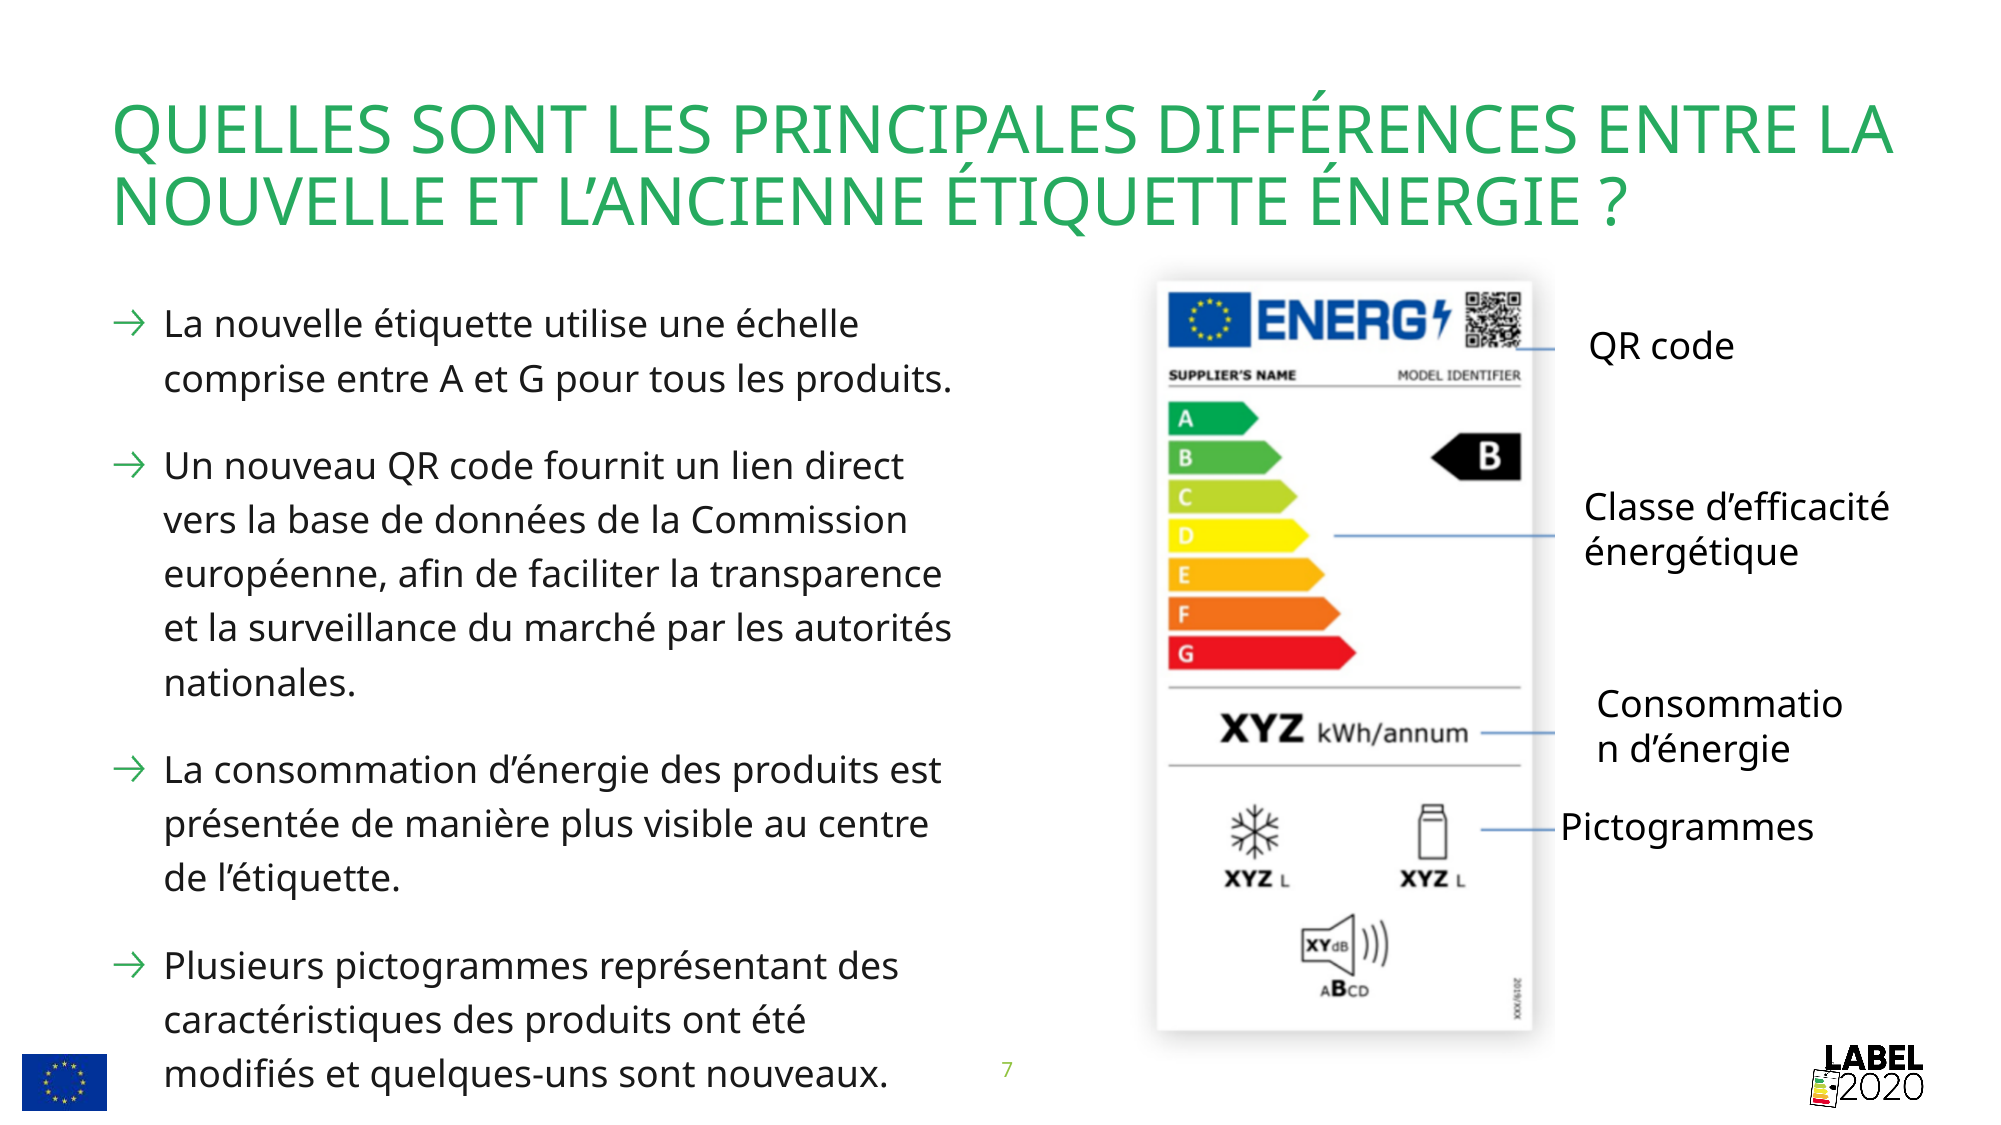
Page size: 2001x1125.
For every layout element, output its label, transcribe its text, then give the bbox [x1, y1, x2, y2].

text_box Consommation d’énergie [1581, 672, 1873, 778]
picture [1809, 1045, 1924, 1108]
slide_number 7 [950, 1048, 1028, 1109]
text_box [25, 0, 1573, 723]
title Quelles sont les principales différences entre la nouvelle et l’ancienne étiquette énergie ? [1573, 88, 1975, 278]
picture [1113, 241, 1555, 1065]
text_box QR code [1573, 314, 1751, 375]
picture [22, 1054, 107, 1111]
text_box Pictogrammes [1555, 795, 1830, 856]
list La nouvelle étiquette utilise une échelle comprise entre A et G pour tous les produits. Un nouveau QR code fournit un lien direct vers la base de données de la Commission européenne, afin de faciliter la transparence et la surveillance du marché par les autorités nationales. La consommation d’énergie des produits est présentée de manière plus visible au centre de l’étiquette. Plusieurs pictogrammes représentant des caractéristiques des produits ont été modifiés et quelques-uns sont nouveaux. [96, 723, 974, 998]
picture [113, 951, 145, 978]
picture [113, 755, 145, 782]
text_box Classe d’efficacité énergétique [1569, 475, 1906, 581]
